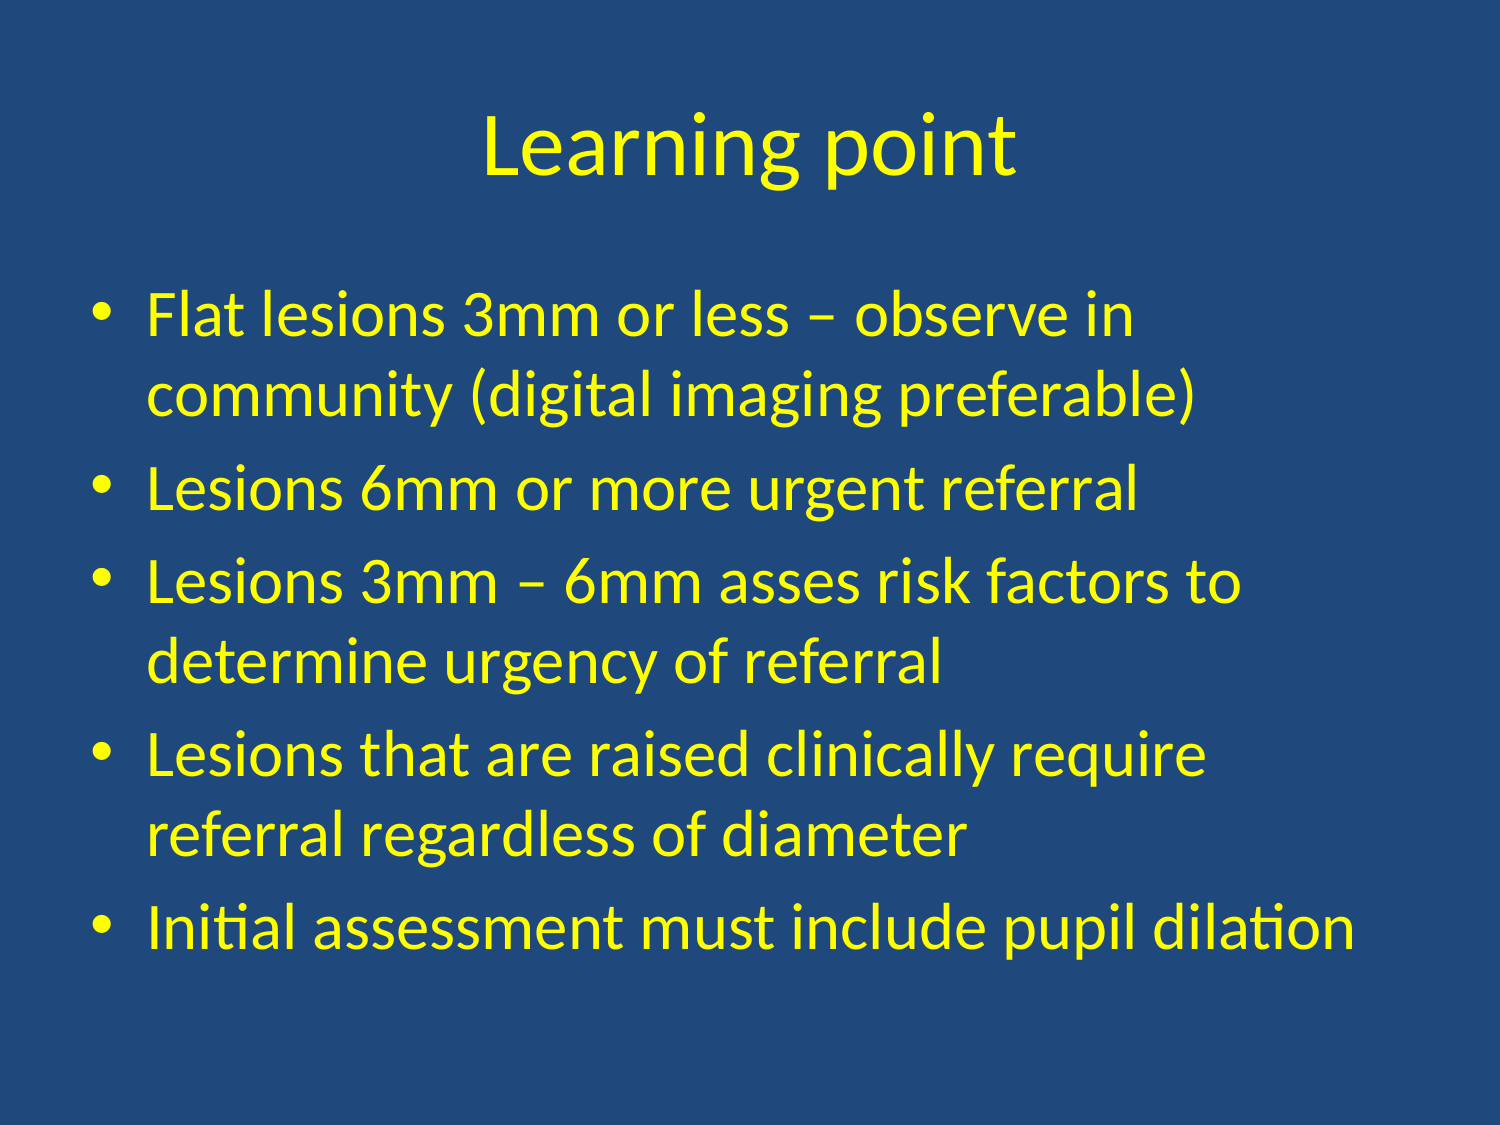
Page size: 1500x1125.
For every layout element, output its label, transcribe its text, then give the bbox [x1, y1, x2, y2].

list Flat lesions 3mm or less – observe in community (digital imaging preferable) Lesions 6mm or more urgent referral Lesions 3mm – 6mm asses risk factors to determine urgency of referral Lesions that are raised clinically require referral regardless of diameter Initial assessment must include pupil dilation [75, 262, 1425, 1005]
title Learning point [75, 45, 1425, 233]
